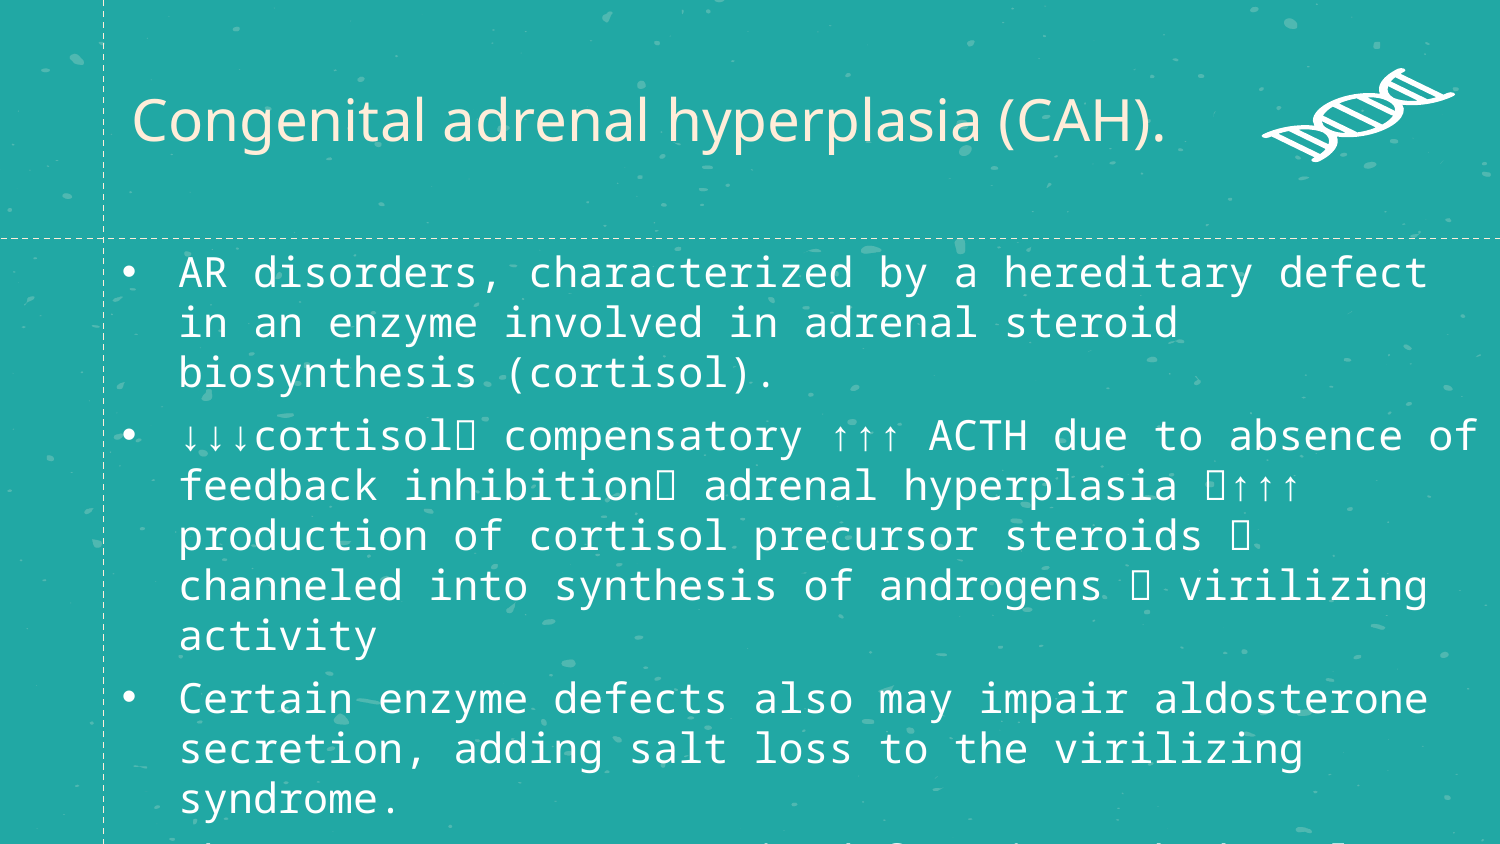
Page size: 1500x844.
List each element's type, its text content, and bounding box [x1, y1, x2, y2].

title Congenital adrenal hyperplasia (CAH). [116, 68, 1478, 207]
text_box AR disorders, characterized by a hereditary defect in an enzyme involved in adrenal steroid biosynthesis (cortisol). ↓↓↓cortisol compensatory ↑↑↑ ACTH due to absence of feedback inhibition adrenal hyperplasia ↑↑↑ production of cortisol precursor steroids  channeled into synthesis of androgens  virilizing activity Certain enzyme defects also may impair aldosterone secretion, adding salt loss to the virilizing syndrome. The most common enzymatic defect is 21-hydroxylase deficiency ( > 90% of cases) [107, 238, 1500, 809]
text_box [1261, 68, 1456, 163]
